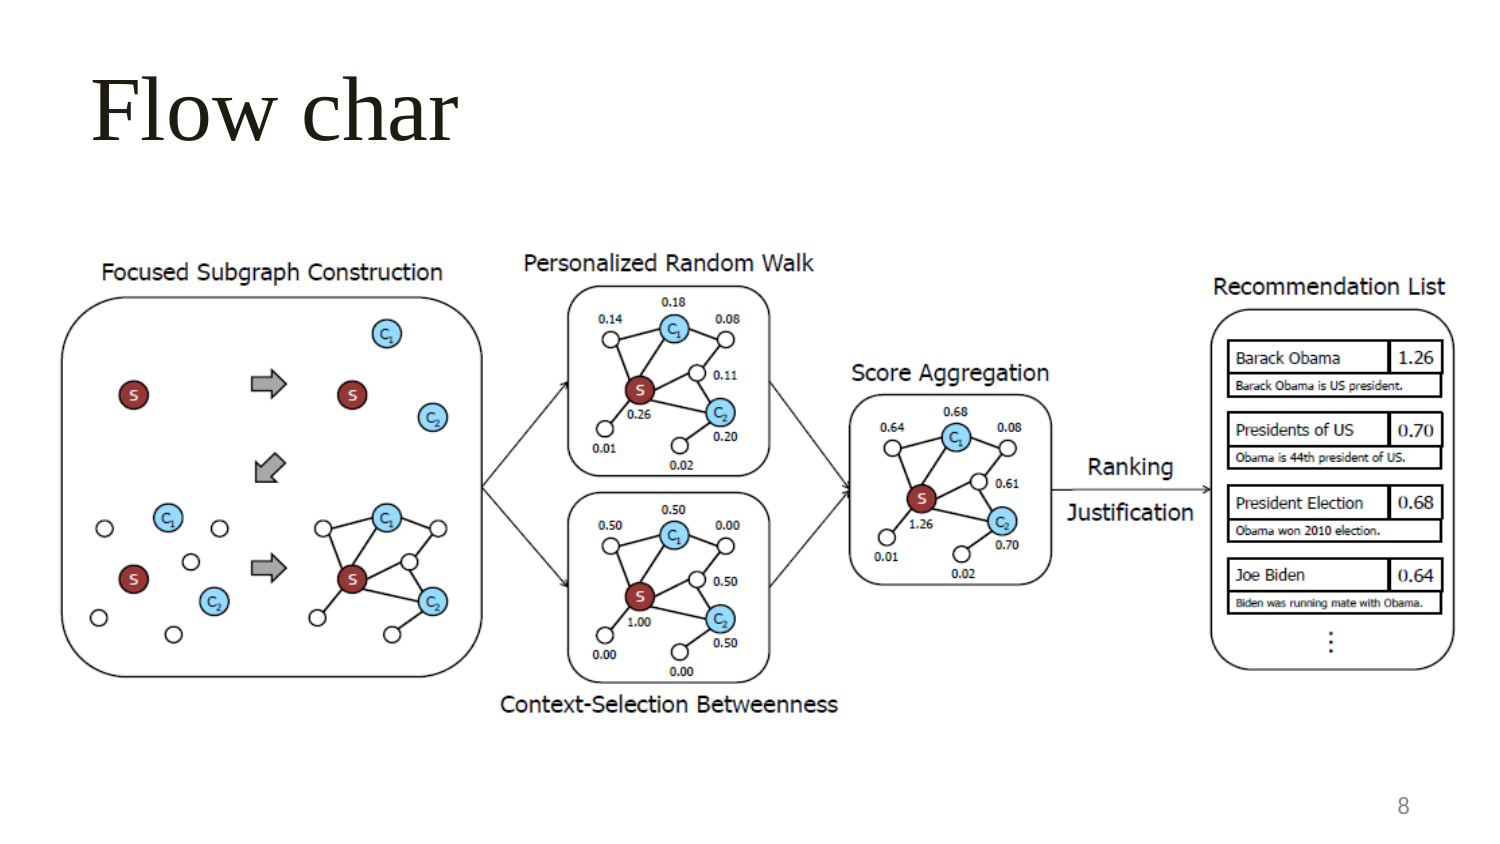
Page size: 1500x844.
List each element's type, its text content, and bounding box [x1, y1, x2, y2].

slide_number 8 [1074, 782, 1425, 827]
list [35, 244, 1465, 718]
title Flow char [75, 33, 1425, 175]
